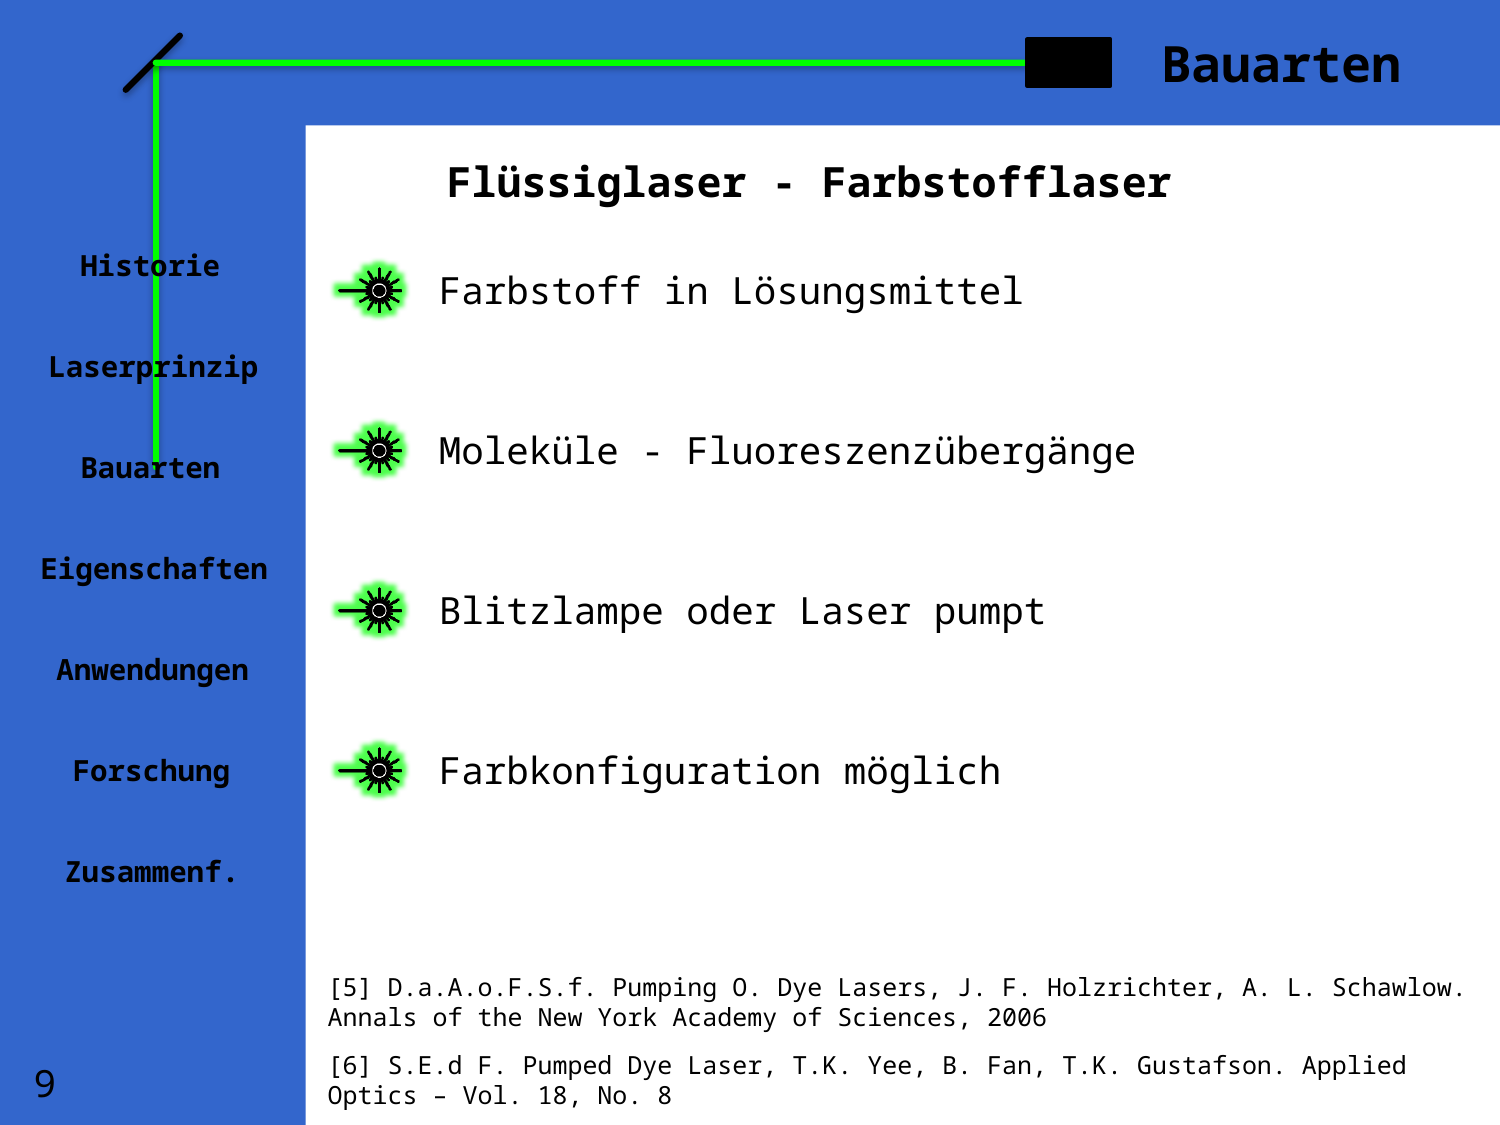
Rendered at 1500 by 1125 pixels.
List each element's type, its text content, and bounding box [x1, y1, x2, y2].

text_box Bauarten [1146, 24, 1417, 100]
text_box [125, 35, 181, 91]
text_box Farbstoff in Lösungsmittel [424, 259, 1345, 320]
text_box [6] S.E.d F. Pumped Dye Laser, T.K. Yee, B. Fan, T.K. Gustafson. Applied Optics – Vol. 18, No. 8 [312, 1041, 1487, 1117]
text_box Blitzlampe oder Laser pumpt [424, 579, 1345, 640]
picture [338, 266, 402, 313]
text_box Flüssiglaser - Farbstofflaser [431, 148, 1187, 213]
text_box Eigenschaften [25, 542, 283, 593]
text_box Historie [65, 239, 151, 290]
text_box 9 [18, 1052, 71, 1112]
picture [338, 587, 402, 633]
text_box Moleküle - Fluoreszenzübergänge [424, 419, 1345, 480]
picture [338, 426, 402, 473]
text_box [5] D.a.A.o.F.S.f. Pumping O. Dye Lasers, J. F. Holzrichter, A. L. Schawlow. Annals of the New York Academy of Sciences, 2006 [312, 964, 1487, 1039]
text_box Forschung [57, 744, 245, 795]
text_box [1025, 37, 1112, 88]
text_box [0, 0, 1500, 127]
text_box [0, 127, 308, 1125]
text_box Bauarten [65, 441, 236, 492]
text_box Laserprinzip [33, 340, 151, 391]
text_box Zusammenf. [49, 845, 255, 896]
text_box Anwendungen [41, 643, 264, 694]
text_box Farbkonfiguration möglich [424, 739, 1345, 800]
text_box Historie [161, 239, 236, 290]
picture [338, 747, 402, 793]
text_box Laserprinzip [161, 340, 274, 391]
